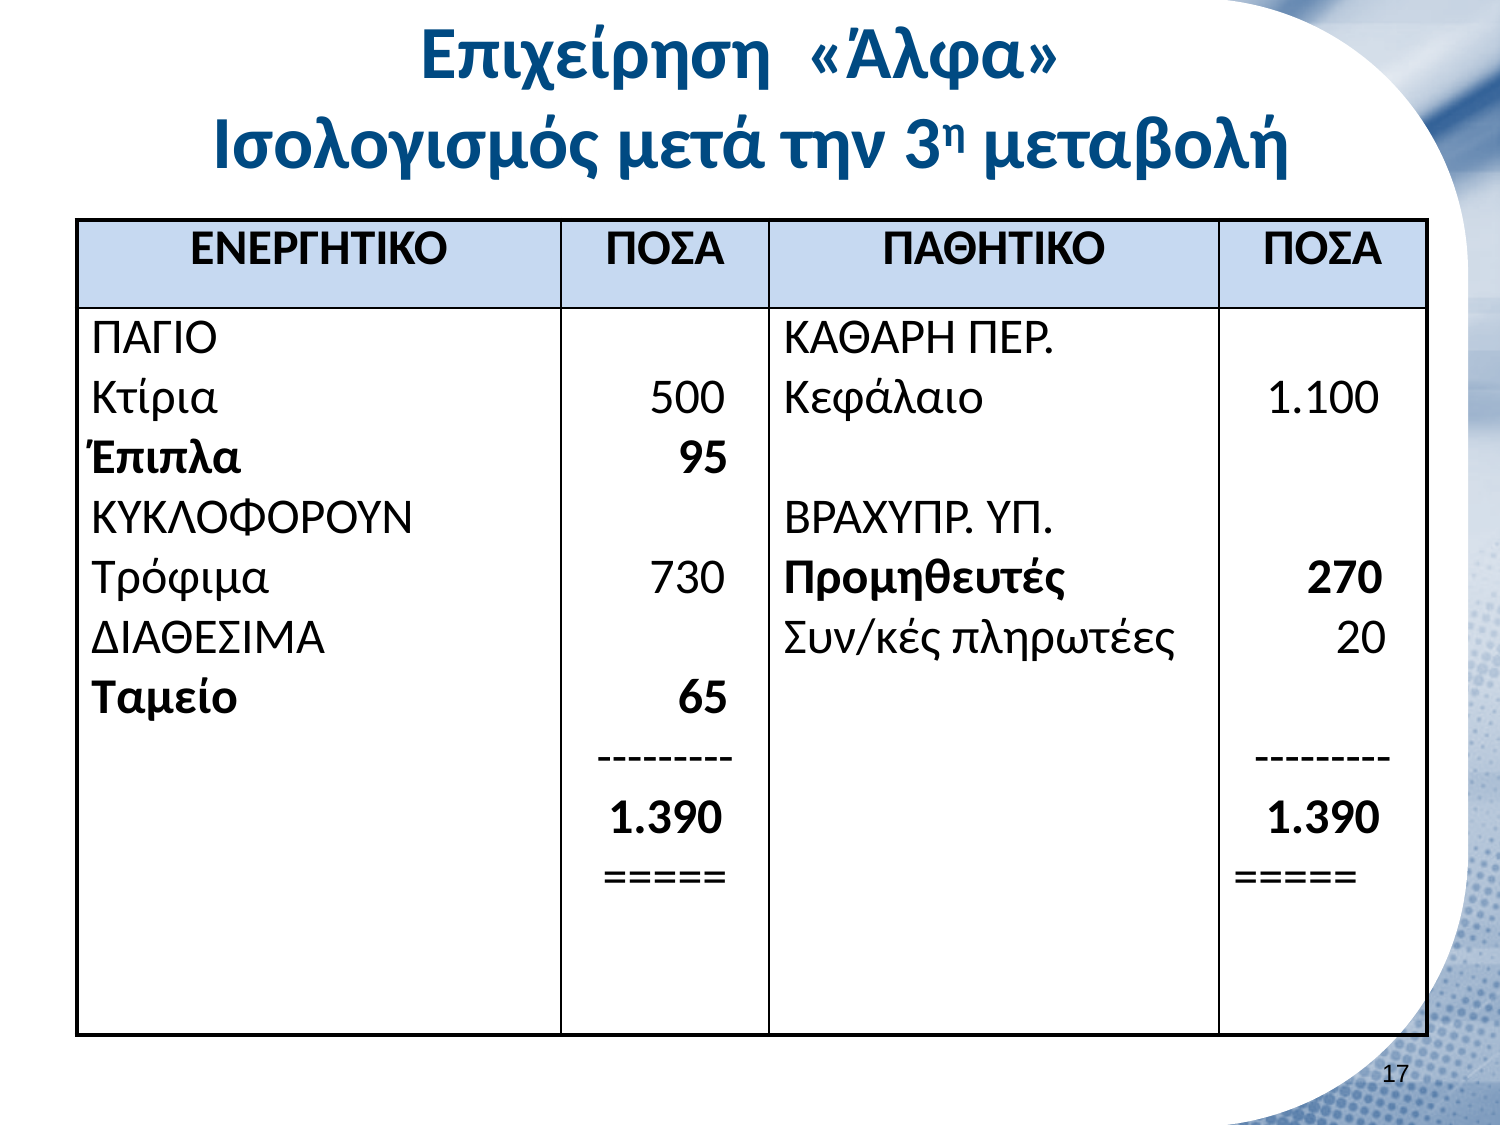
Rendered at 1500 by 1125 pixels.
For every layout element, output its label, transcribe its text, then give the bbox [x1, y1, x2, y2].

table_cell ΚΑΘΑΡΗ ΠΕΡ. Κεφάλαιο ΒΡΑΧΥΠΡ. ΥΠ. Προμηθευτές Συν/κές πληρωτέες [770, 309, 1218, 1033]
table_header ΕΝΕΡΓΗΤΙΚΟ [79, 222, 560, 307]
title Επιχείρηση «Άλφα» Ισολογισμός μετά την 3η μεταβολή [76, 19, 1427, 169]
table_header ΠΟΣΑ [1220, 222, 1425, 307]
table_header ΠΑΘΗΤΙΚΟ [770, 222, 1218, 307]
table_cell 1.100 270 20 --------- 1.390 ===== [1220, 309, 1425, 1033]
table_cell ΠΑΓΙΟ Κτίρια Έπιπλα ΚΥΚΛΟΦΟΡΟΥΝ Τρόφιμα ΔΙΑΘΕΣΙΜΑ Ταμείο [79, 309, 560, 1033]
table_cell 500 95 730 65 --------- 1.390 ===== [562, 309, 768, 1033]
table_header ΠΟΣΑ [562, 222, 768, 307]
slide_number 16 [1074, 1042, 1425, 1103]
